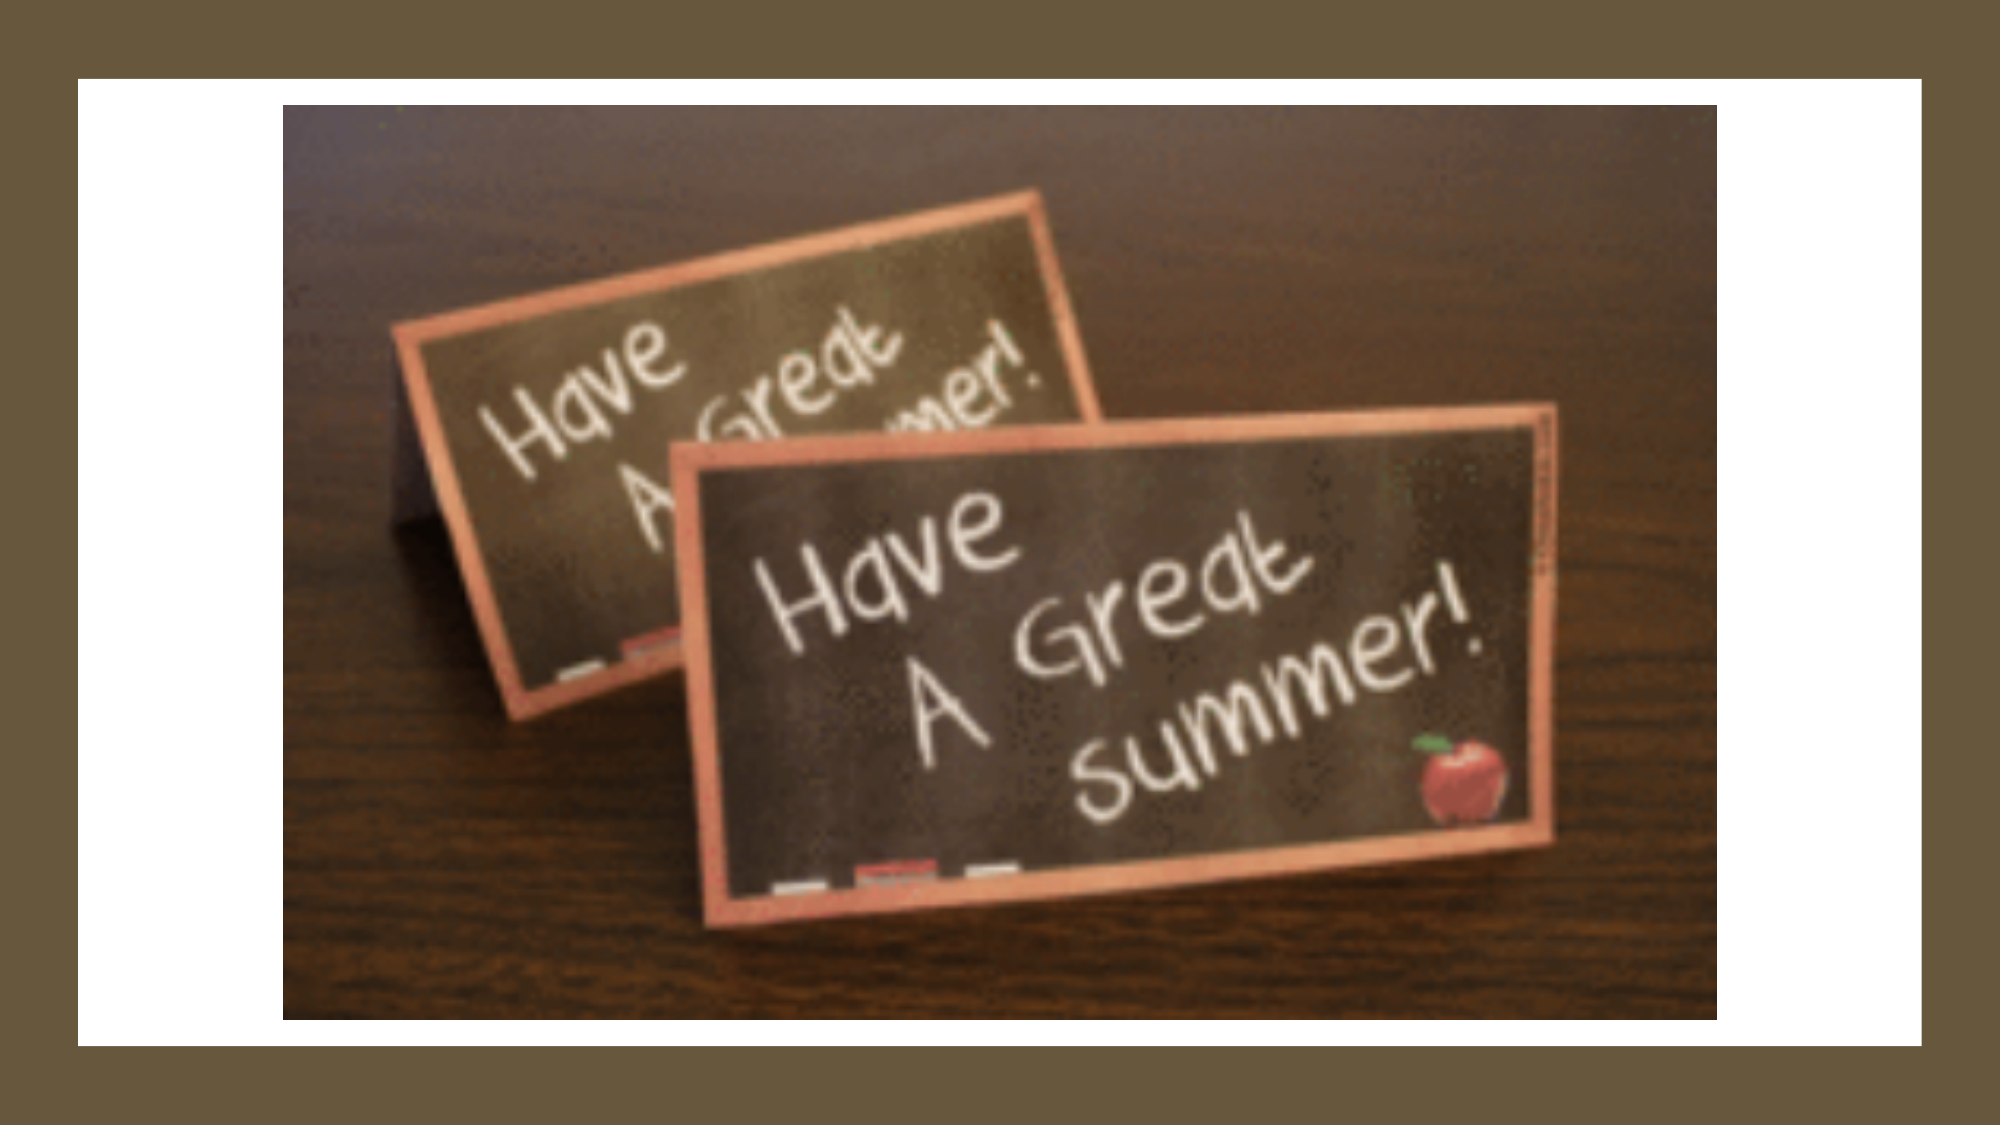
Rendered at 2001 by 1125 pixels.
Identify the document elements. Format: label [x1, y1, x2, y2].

text_box [77, 78, 1923, 1047]
text_box [0, 0, 2000, 1125]
picture [283, 105, 1717, 1020]
